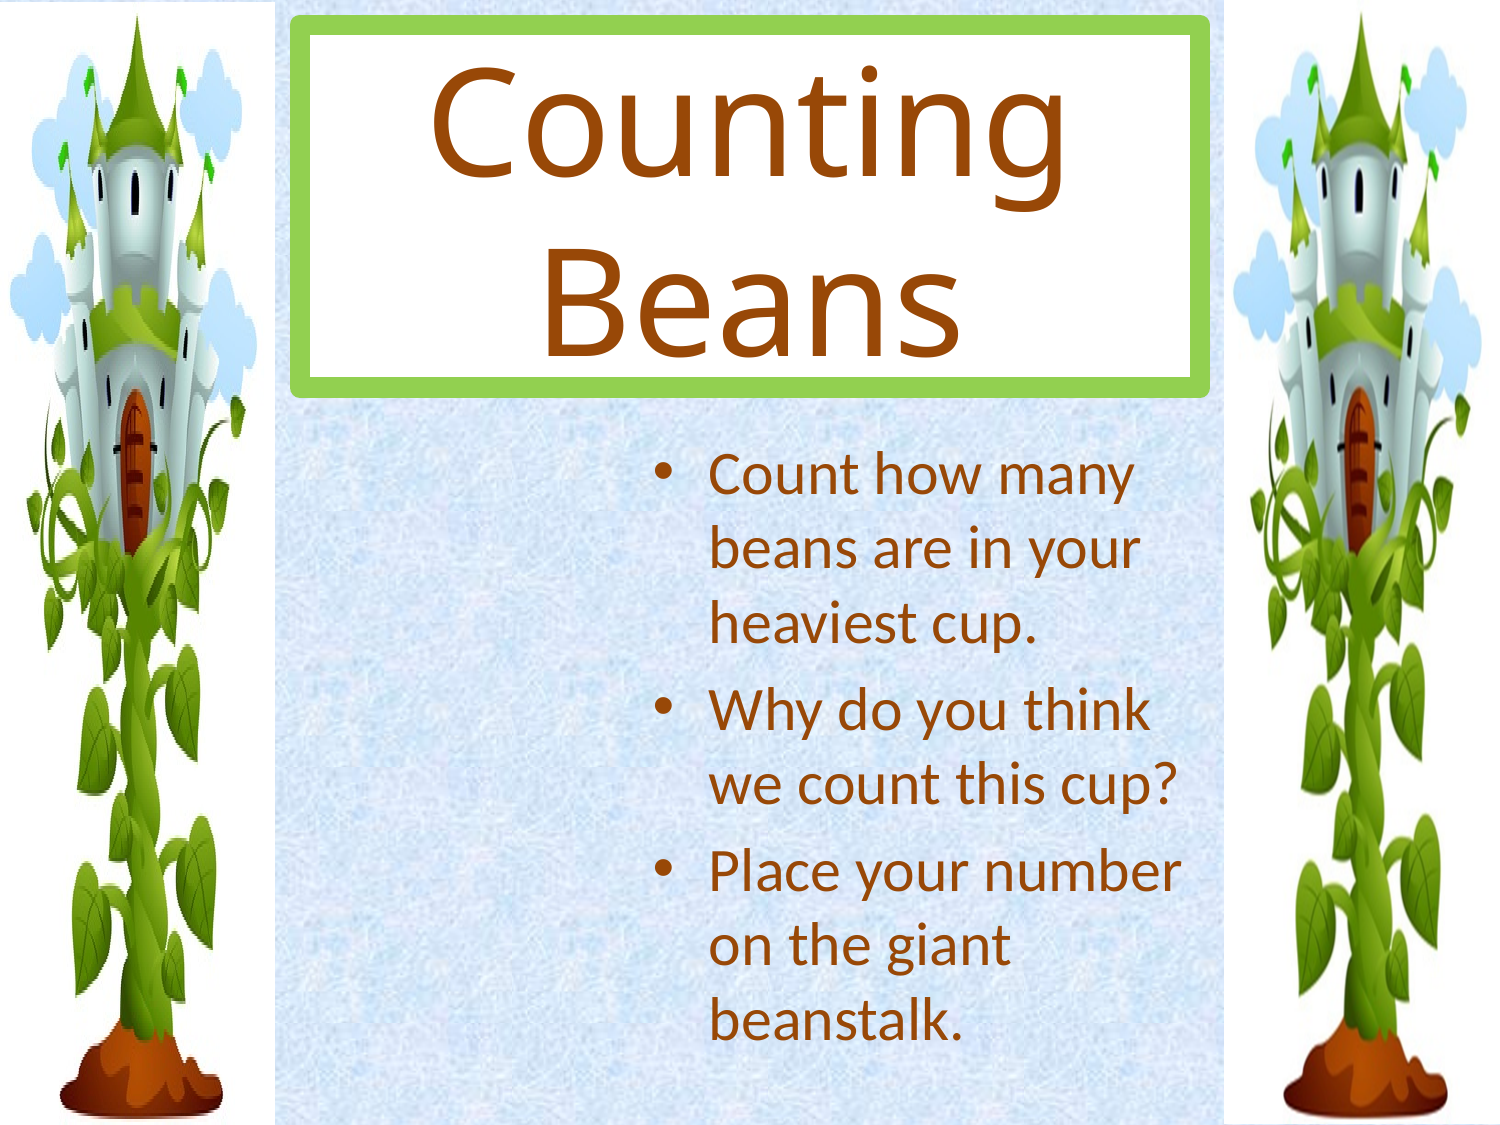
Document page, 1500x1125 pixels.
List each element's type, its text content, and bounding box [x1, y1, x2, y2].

picture [0, 0, 1500, 1125]
list Count how many beans are in your heaviest cup. Why do you think we count this cup? Place your number on the giant beanstalk. [637, 425, 1200, 1088]
title Counting Beans [300, 24, 1200, 388]
